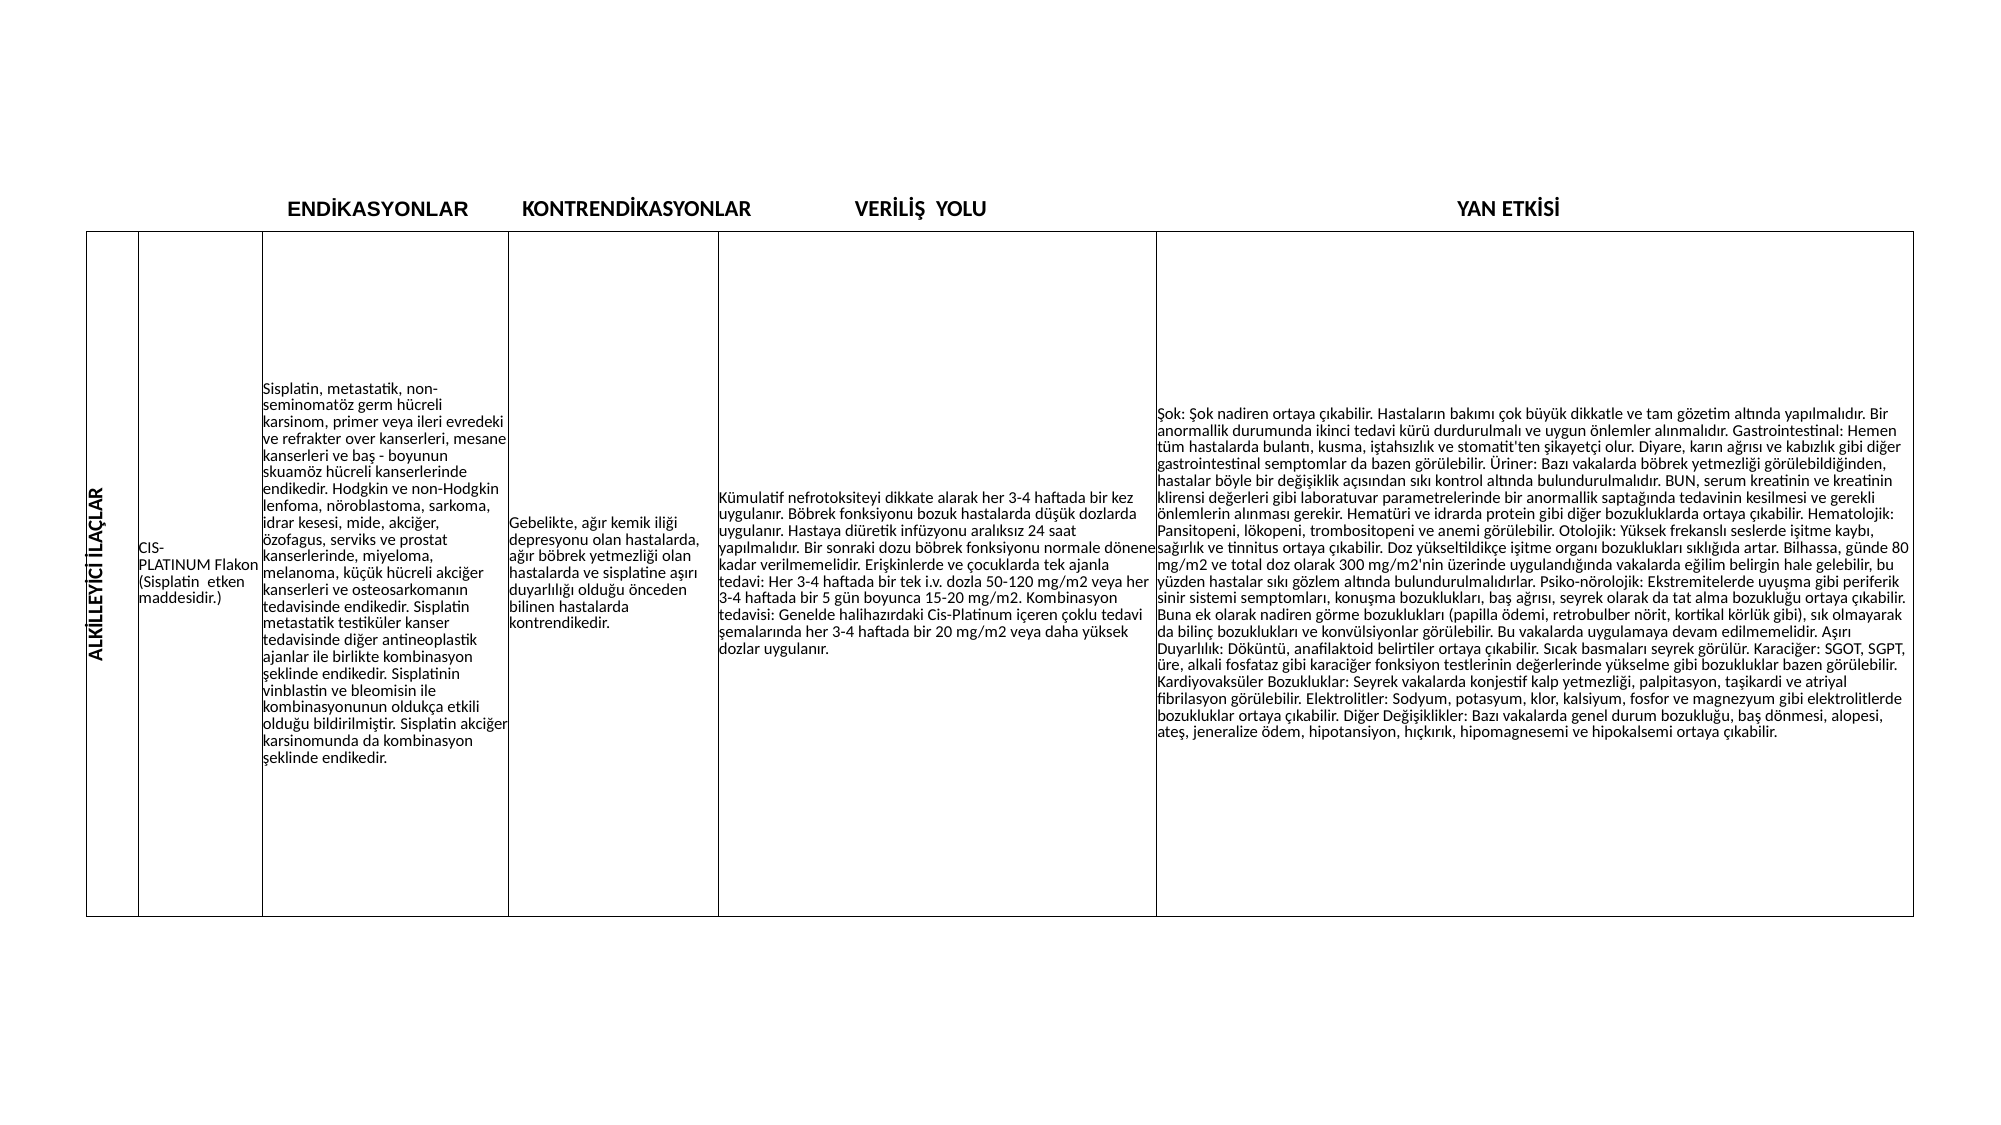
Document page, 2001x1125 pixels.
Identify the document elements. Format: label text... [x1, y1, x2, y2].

table_header Sisplatin, metastatik, non-seminomatöz germ hücreli karsinom, primer veya ileri evredeki ve refrakter over kanserleri, mesane kanserleri ve baş - boyunun skuamöz hücreli kanserlerinde endikedir. Hodgkin ve non-Hodgkin lenfoma, nöroblastoma, sarkoma, idrar kesesi, mide, akciğer, özofagus, serviks ve prostat kanserlerinde, miyeloma, melanoma, küçük hücreli akciğer kanserleri ve osteosarkomanın tedavisinde endikedir. Sisplatin metastatik testiküler kanser tedavisinde diğer antineoplastik ajanlar ile birlikte kombinasyon şeklinde endikedir. Sisplatinin vinblastin ve bleomisin ile kombinasyonunun oldukça etkili olduğu bildirilmiştir. Sisplatin akciğer karsinomunda da kombinasyon şeklinde endikedir. [263, 232, 508, 916]
table_header Gebelikte, ağır kemik iliği depresyonu olan hastalarda, ağır böbrek yetmezliği olan hastalarda ve sisplatine aşırı duyarlılığı olduğu önceden bilinen hastalarda kontrendikedir. [509, 232, 718, 916]
table_header Kümulatif nefrotoksiteyi dikkate alarak her 3-4 haftada bir kez uygulanır. Böbrek fonksiyonu bozuk hastalarda düşük dozlarda uygulanır. Hastaya diüretik infüzyonu aralıksız 24 saat yapılmalıdır. Bir sonraki dozu böbrek fonksiyonu normale dönene kadar verilmemelidir. Erişkinlerde ve çocuklarda tek ajanla tedavi: Her 3-4 haftada bir tek i.v. dozla 50-120 mg/m2 veya her 3-4 haftada bir 5 gün boyunca 15-20 mg/m2. Kombinasyon tedavisi: Genelde halihazırdaki Cis-Platinum içeren çoklu tedavi şemalarında her 3-4 haftada bir 20 mg/m2 veya daha yüksek dozlar uygulanır. [719, 232, 1156, 916]
text_box ENDİKASYONLAR KONTRENDİKASYONLAR VERİLİŞ YOLU YAN ETKİSİ [259, 171, 1915, 231]
table_header ALKİLLEYİCİ İLAÇLAR [87, 232, 138, 916]
table_header CIS-PLATINUM Flakon (Sisplatin etken maddesidir.) [139, 232, 262, 916]
table_header Şok: Şok nadiren ortaya çıkabilir. Hastaların bakımı çok büyük dikkatle ve tam gözetim altında yapılmalıdır. Bir anormallik durumunda ikinci tedavi kürü durdurulmalı ve uygun önlemler alınmalıdır. Gastrointestinal: Hemen tüm hastalarda bulantı, kusma, iştahsızlık ve stomatit'ten şikayetçi olur. Diyare, karın ağrısı ve kabızlık gibi diğer gastrointestinal semptomlar da bazen görülebilir. Üriner: Bazı vakalarda böbrek yetmezliği görülebildiğinden, hastalar böyle bir değişiklik açısından sıkı kontrol altında bulundurulmalıdır. BUN, serum kreatinin ve kreatinin klirensi değerleri gibi laboratuvar parametrelerinde bir anormallik saptağında tedavinin kesilmesi ve gerekli önlemlerin alınması gerekir. Hematüri ve idrarda protein gibi diğer bozukluklarda ortaya çıkabilir. Hematolojik: Pansitopeni, lökopeni, trombositopeni ve anemi görülebilir. Otolojik: Yüksek frekanslı seslerde işitme kaybı, sağırlık ve tinnitus ortaya çıkabilir. Doz yükseltildikçe işitme organı bozuklukları sıklığıda artar. Bilhassa, günde 80 mg/m2 ve total doz olarak 300 mg/m2'nin üzerinde uygulandığında vakalarda eğilim belirgin hale gelebilir, bu yüzden hastalar sıkı gözlem altında bulundurulmalıdırlar. Psiko-nörolojik: Ekstremitelerde uyuşma gibi periferik sinir sistemi semptomları, konuşma bozuklukları, baş ağrısı, seyrek olarak da tat alma bozukluğu ortaya çıkabilir. Buna ek olarak nadiren görme bozuklukları (papilla ödemi, retrobulber nörit, kortikal körlük gibi), sık olmayarak da bilinç bozuklukları ve konvülsiyonlar görülebilir. Bu vakalarda uygulamaya devam edilmemelidir. Aşırı Duyarlılık: Döküntü, anafilaktoid belirtiler ortaya çıkabilir. Sıcak basmaları seyrek görülür. Karaciğer: SGOT, SGPT, üre, alkali fosfataz gibi karaciğer fonksiyon testlerinin değerlerinde yükselme gibi bozukluklar bazen görülebilir. Kardiyovaksüler Bozukluklar: Seyrek vakalarda konjestif kalp yetmezliği, palpitasyon, taşikardi ve atriyal fibrilasyon görülebilir. Elektrolitler: Sodyum, potasyum, klor, kalsiyum, fosfor ve magnezyum gibi elektrolitlerde bozukluklar ortaya çıkabilir. Diğer Değişiklikler: Bazı vakalarda genel durum bozukluğu, baş dönmesi, alopesi, ateş, jeneralize ödem, hipotansiyon, hıçkırık, hipomagnesemi ve hipokalsemi ortaya çıkabilir. [1157, 232, 1913, 916]
